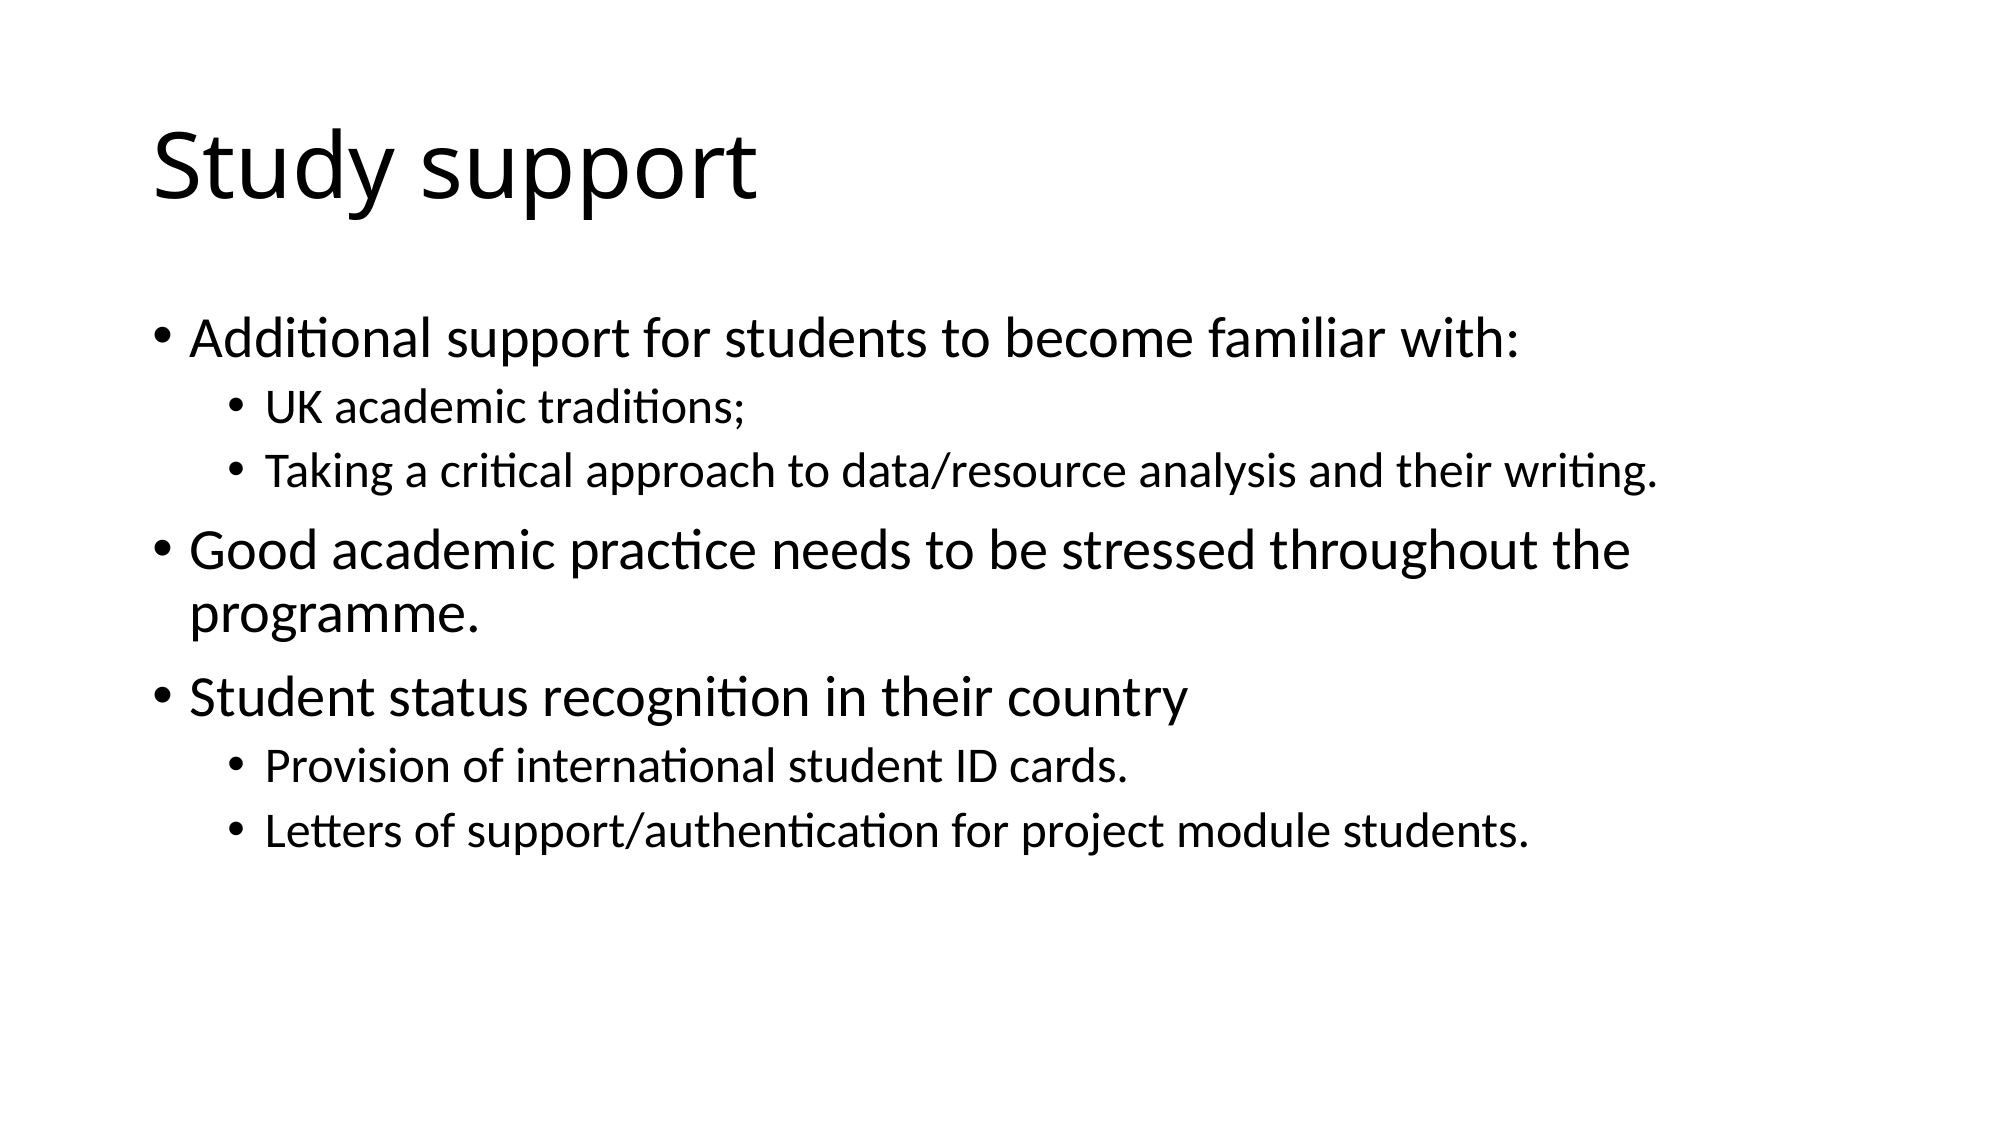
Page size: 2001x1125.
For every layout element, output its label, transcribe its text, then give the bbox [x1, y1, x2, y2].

title Study support [137, 59, 1863, 278]
list Additional support for students to become familiar with: UK academic traditions; Taking a critical approach to data/resource analysis and their writing. Good academic practice needs to be stressed throughout the programme. Student status recognition in their country Provision of international student ID cards. Letters of support/authentication for project module students. [137, 299, 1863, 1014]
